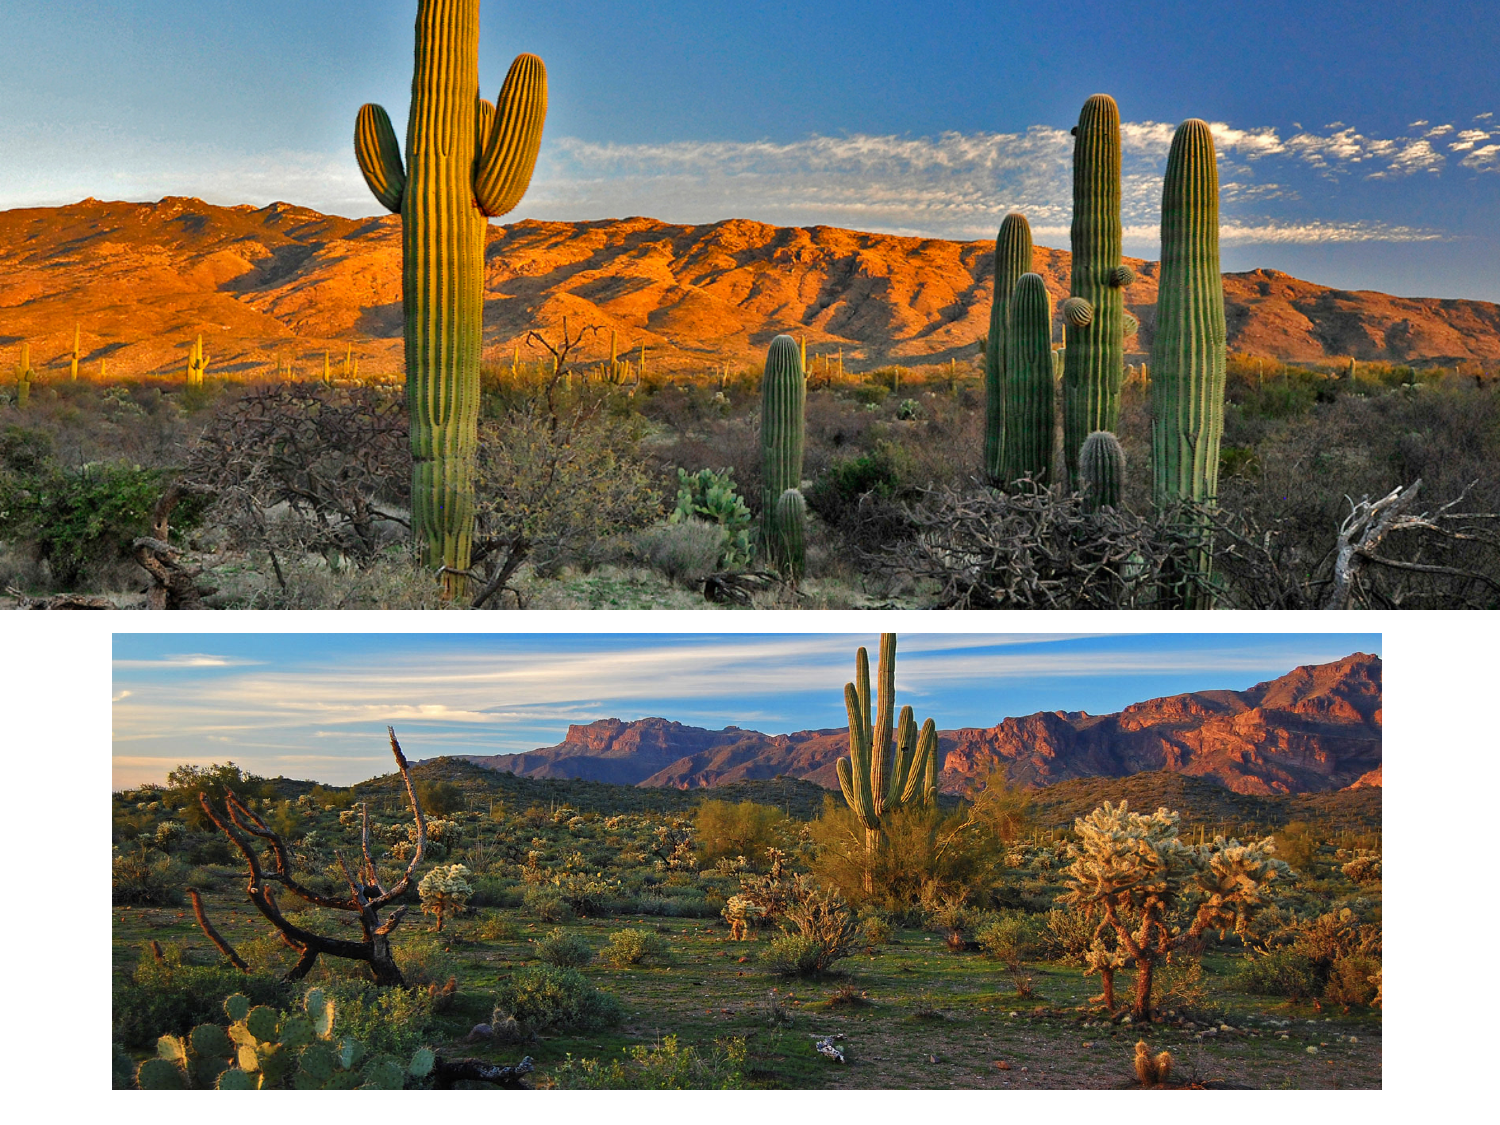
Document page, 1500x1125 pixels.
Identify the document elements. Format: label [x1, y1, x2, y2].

picture [111, 633, 1383, 1090]
picture [0, 0, 1500, 610]
